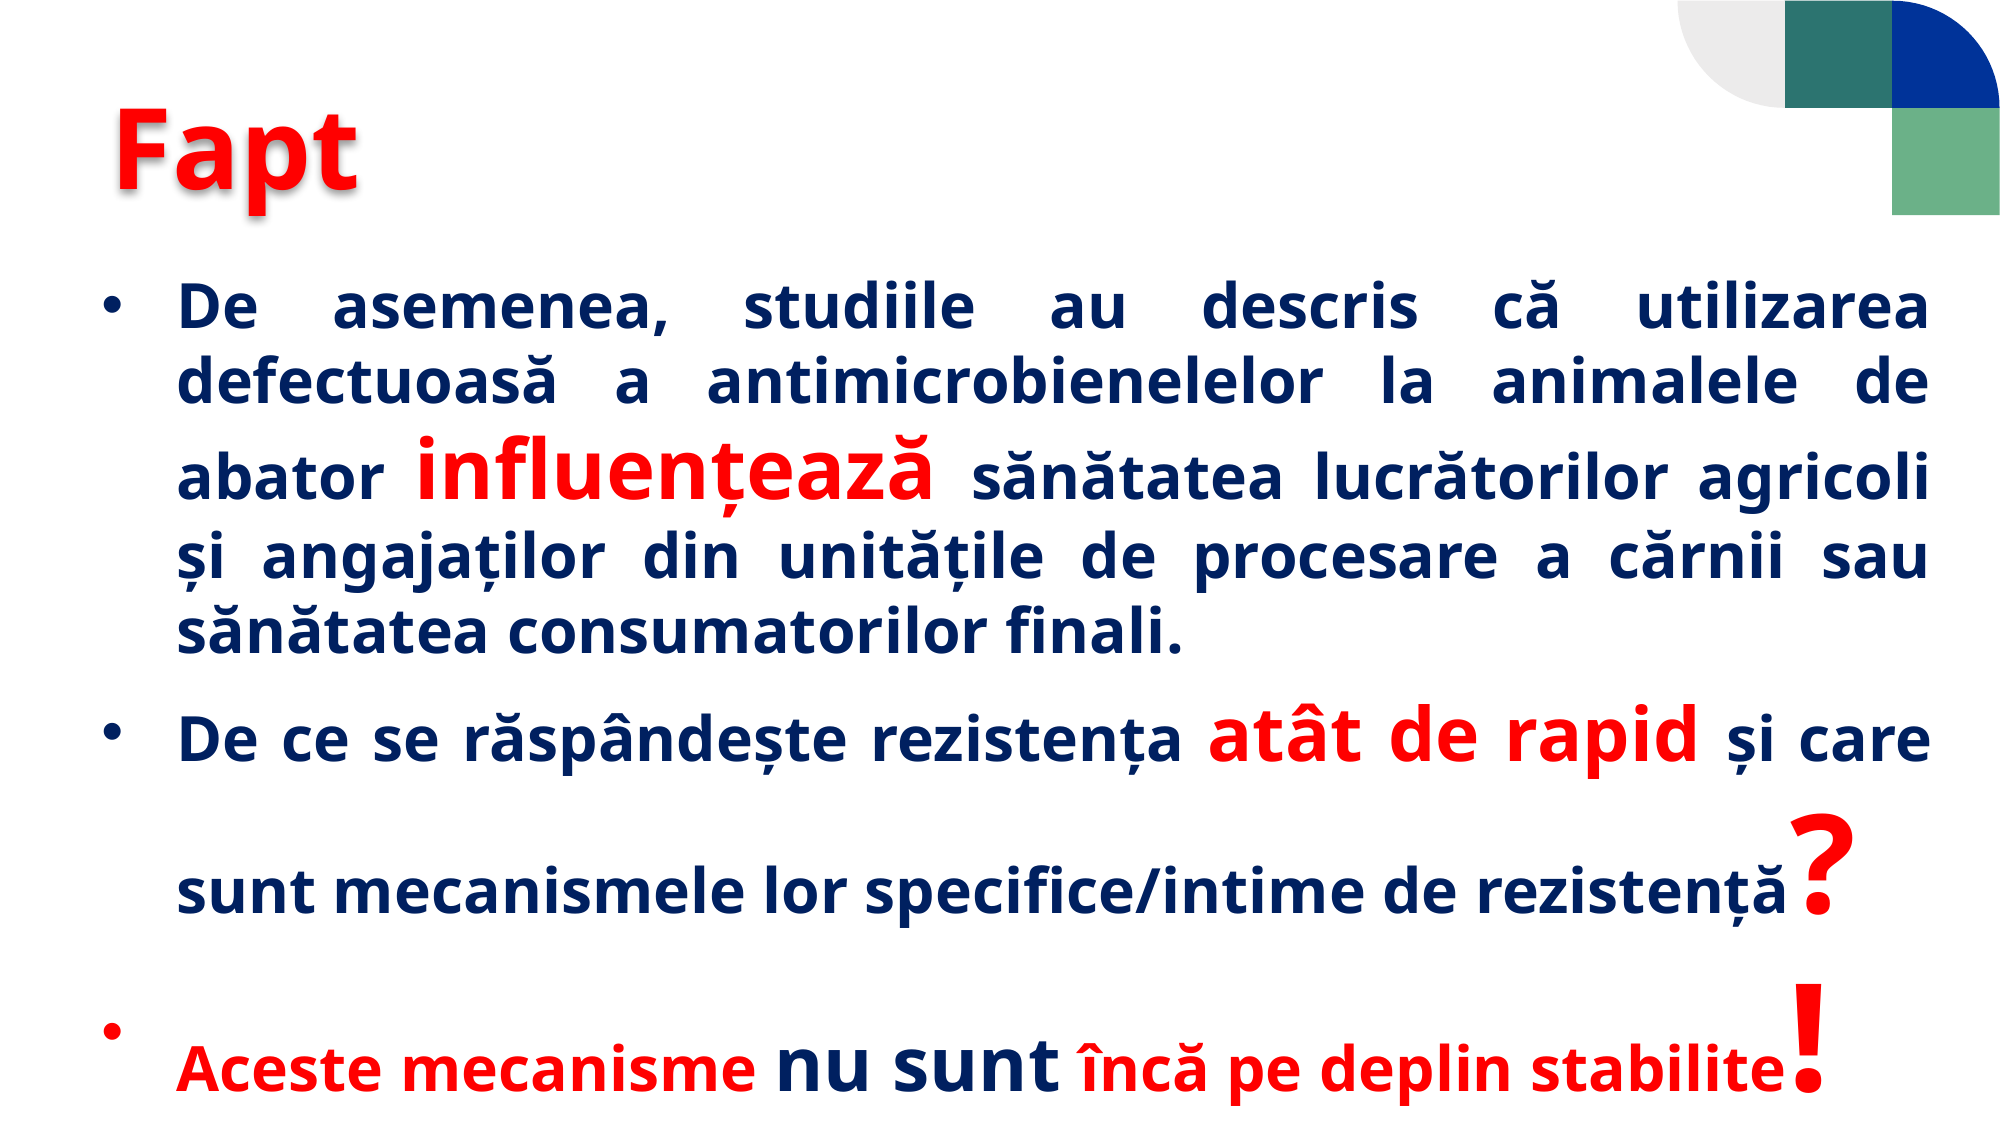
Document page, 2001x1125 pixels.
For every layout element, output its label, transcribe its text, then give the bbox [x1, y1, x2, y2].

text_box De asemenea, studiile au descris că utilizarea defectuoasă a antimicrobienelelor la animalele de abator influențează sănătatea lucrătorilor agricoli și angajaților din unitățile de procesare a cărnii sau sănătatea consumatorilor finali. De ce se răspândește rezistența atât de rapid și care sunt mecanismele lor specifice/intime de rezistență? Aceste mecanisme nu sunt încă pe deplin stabilite! [86, 259, 1948, 1125]
text_box Fapt [95, 84, 383, 192]
